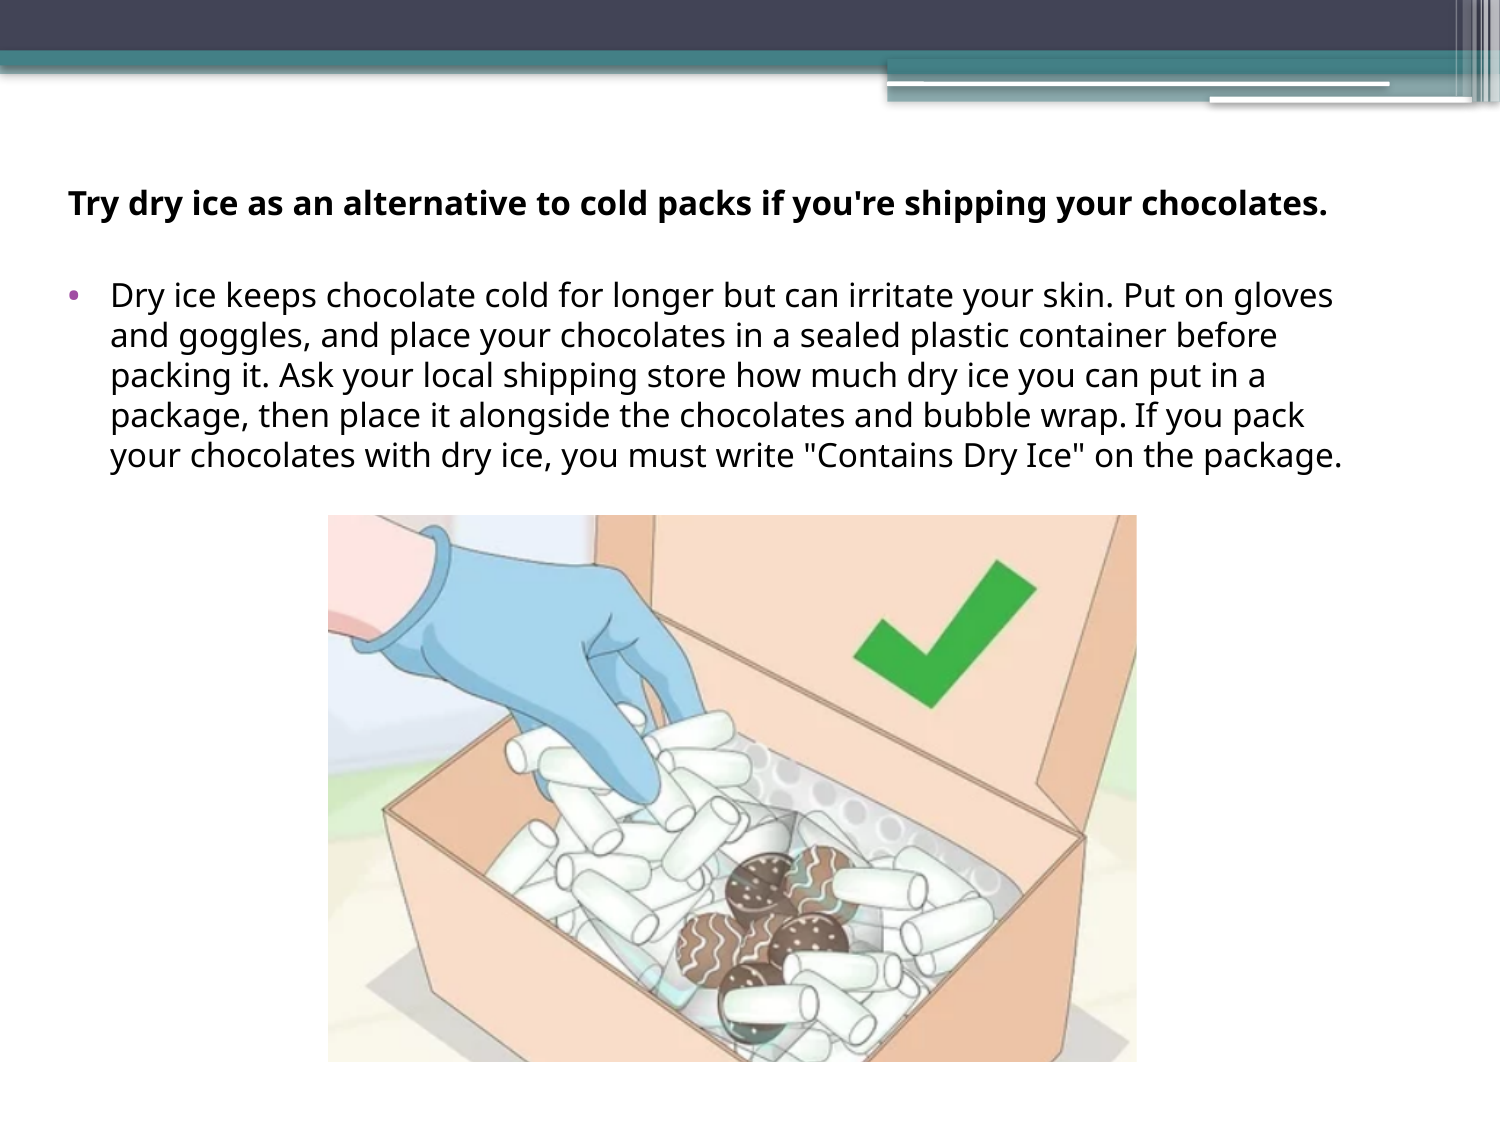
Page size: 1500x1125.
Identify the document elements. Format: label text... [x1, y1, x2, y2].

picture [327, 515, 1137, 1063]
list Try dry ice as an alternative to cold packs if you're shipping your chocolates. Dry ice keeps chocolate cold for longer but can irritate your skin. Put on gloves and goggles, and place your chocolates in a sealed plastic container before packing it. Ask your local shipping store how much dry ice you can put in a package, then place it alongside the chocolates and bubble wrap. If you pack your chocolates with dry ice, you must write "Contains Dry Ice" on the package. [35, 128, 1386, 528]
